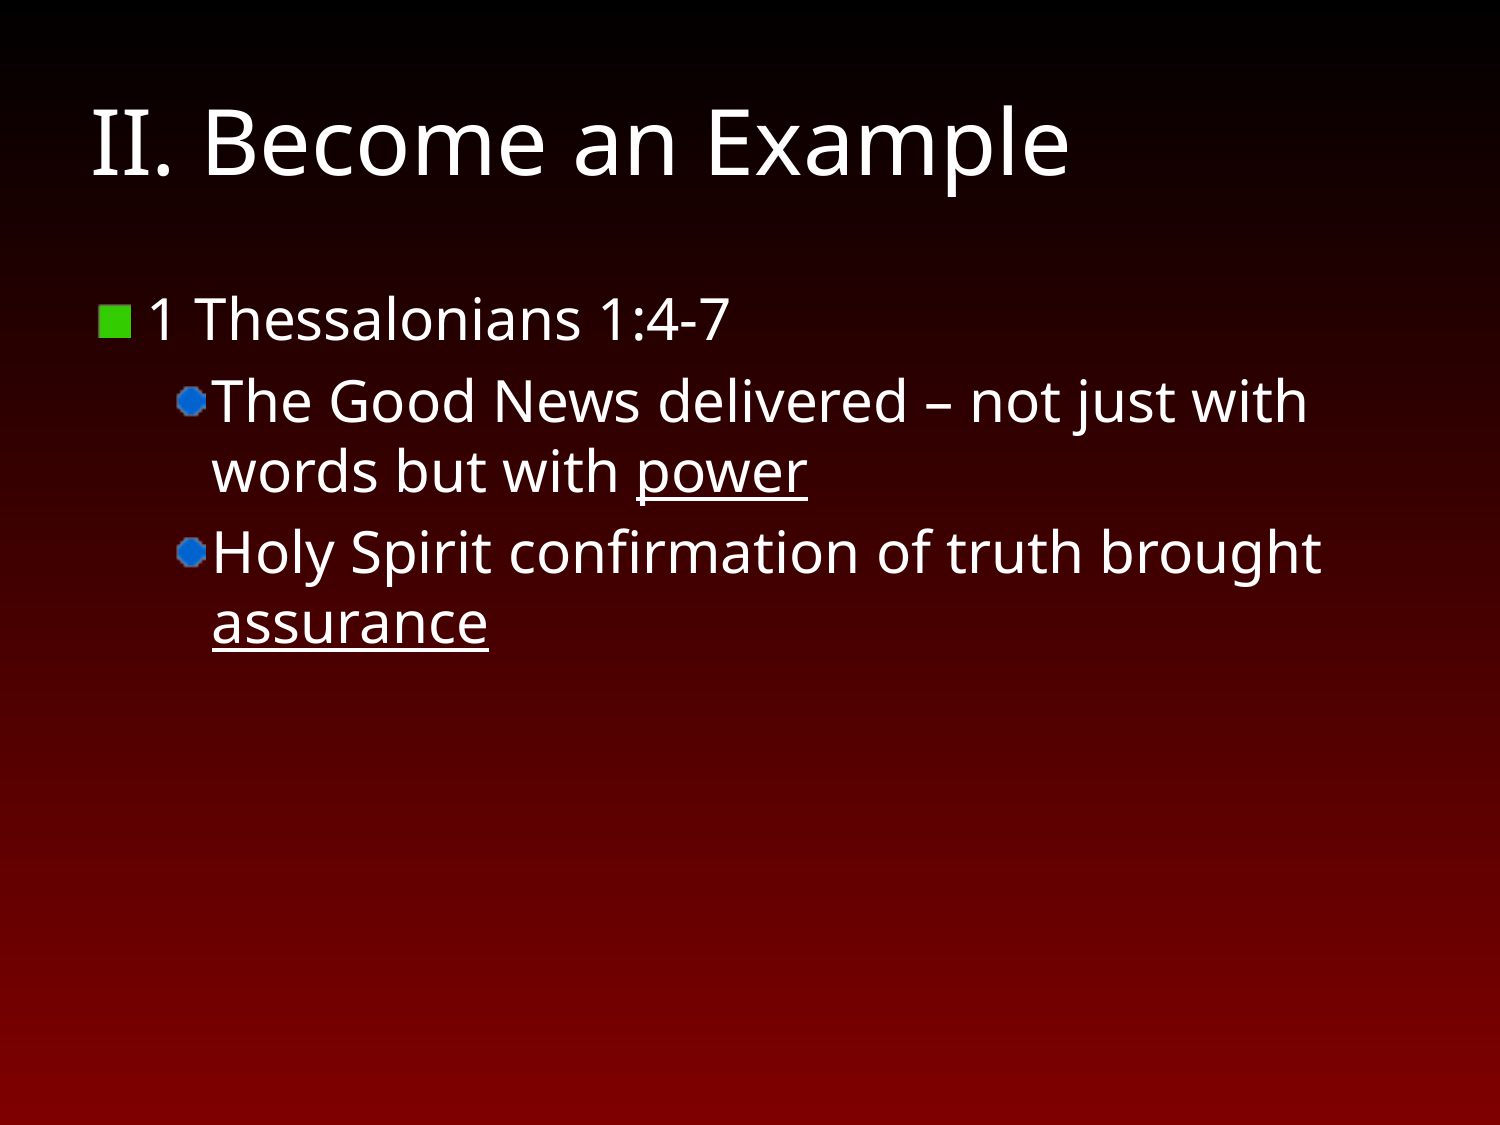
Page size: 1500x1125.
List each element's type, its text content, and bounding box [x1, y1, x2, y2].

picture [165, 378, 206, 420]
title II. Become an Example [75, 45, 1425, 233]
list 1 Thessalonians 1:4-7 The Good News delivered – not just with words but with power Holy Spirit confirmation of truth brought assurance [75, 275, 1425, 1018]
picture [165, 529, 206, 571]
picture [90, 296, 131, 338]
